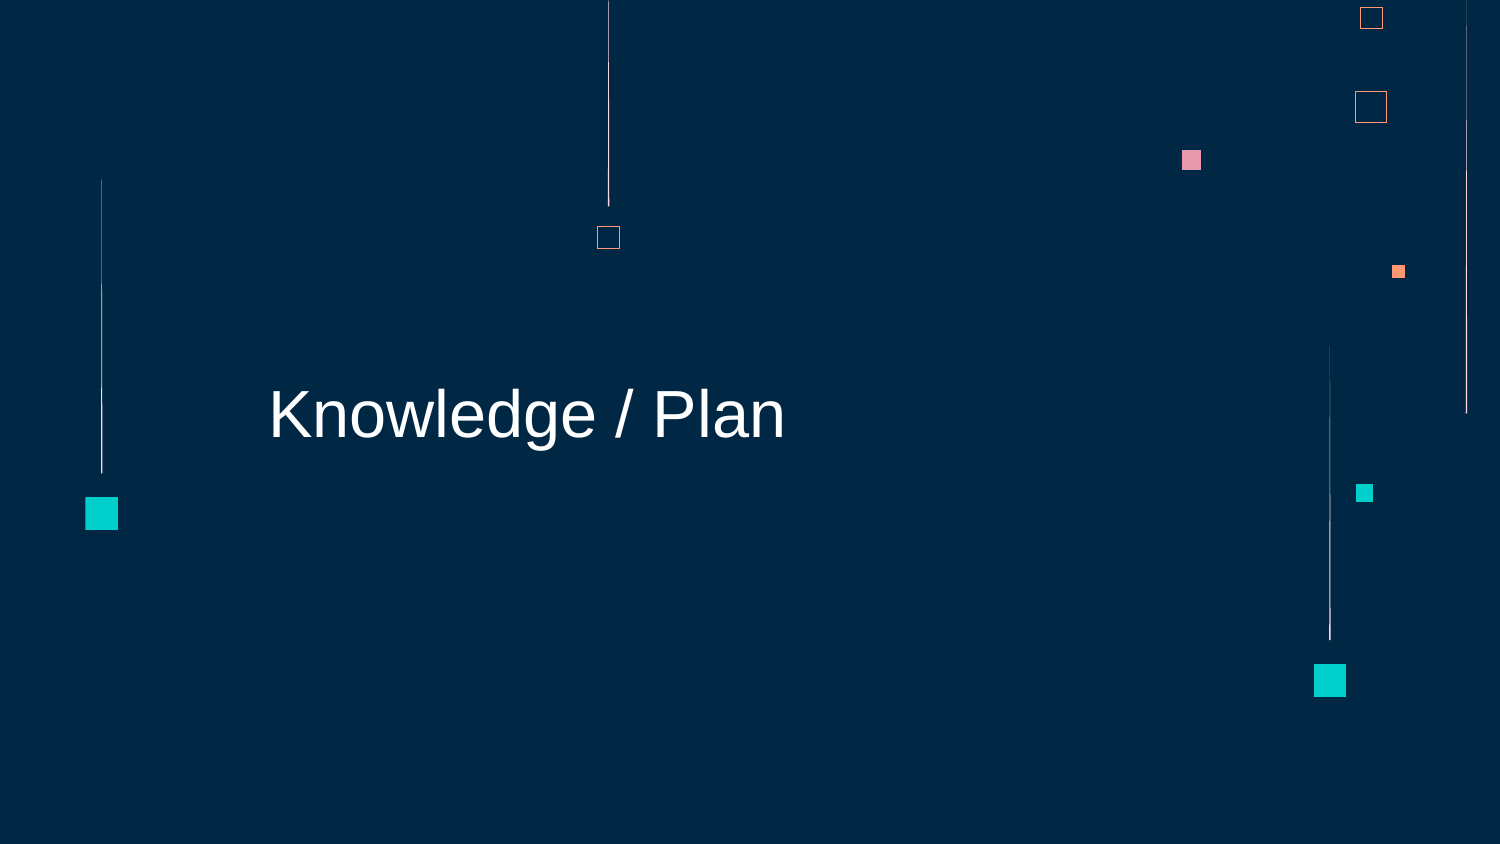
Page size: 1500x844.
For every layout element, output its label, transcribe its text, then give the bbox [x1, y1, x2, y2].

text_box Knowledge / Plan [253, 363, 1205, 459]
